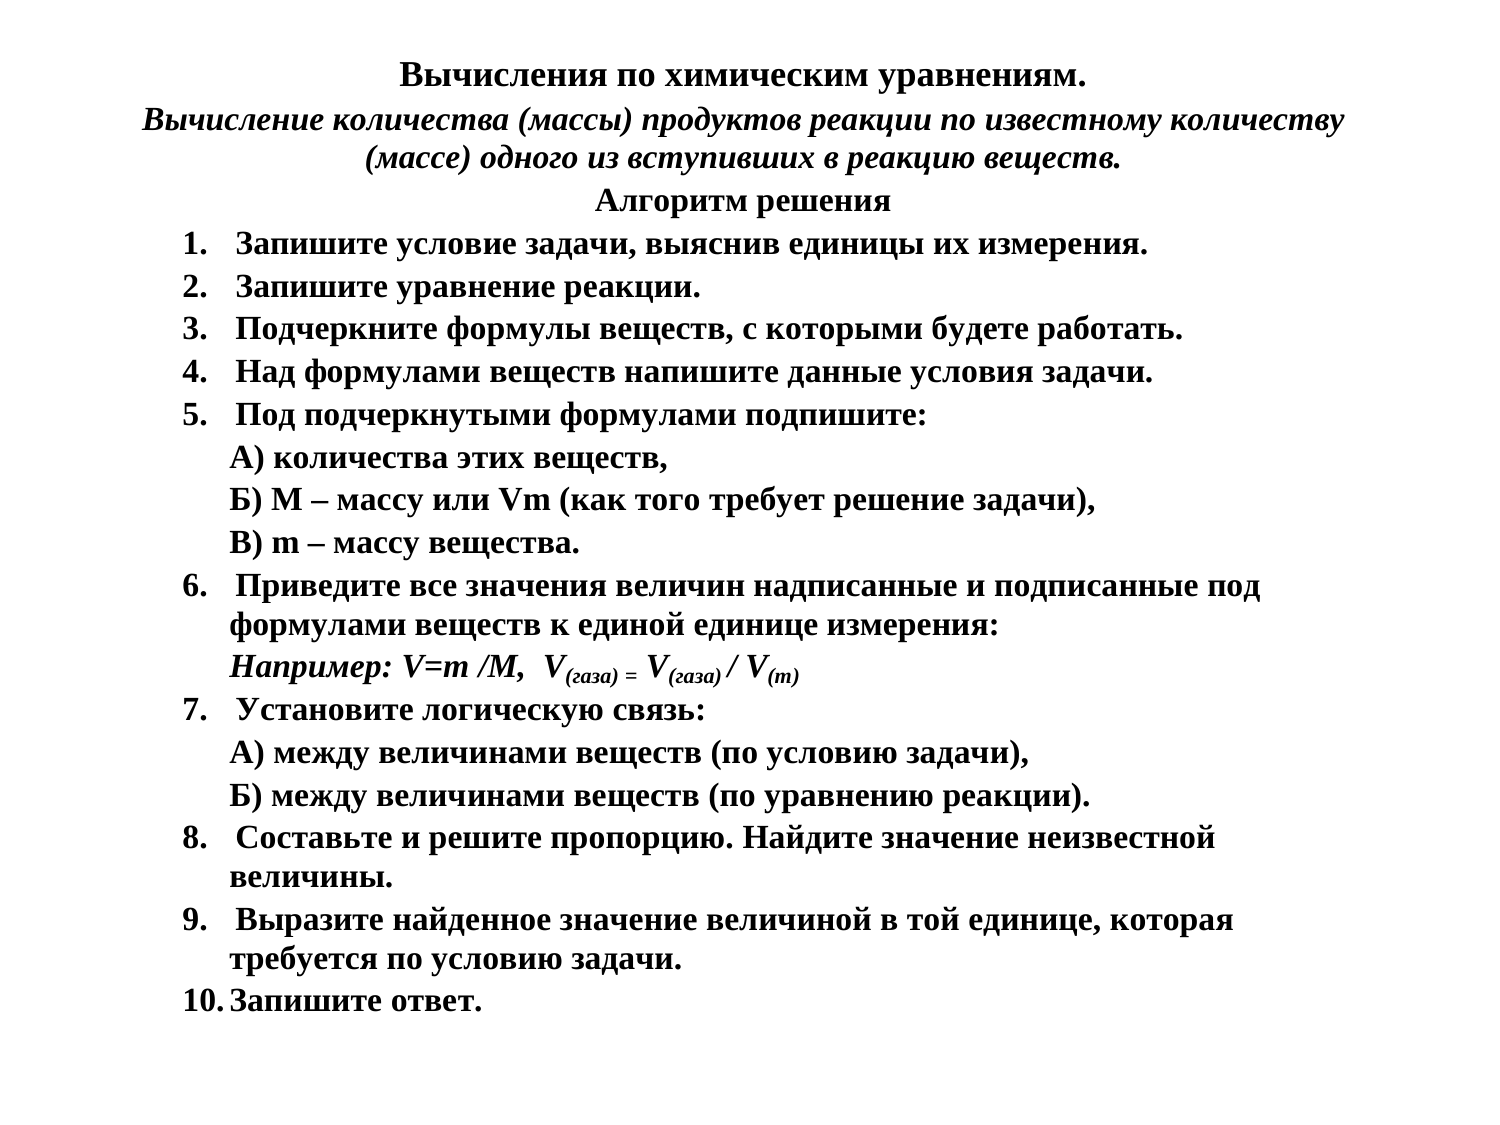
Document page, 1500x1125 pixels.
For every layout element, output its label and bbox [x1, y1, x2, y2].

picture [135, 48, 1353, 1067]
